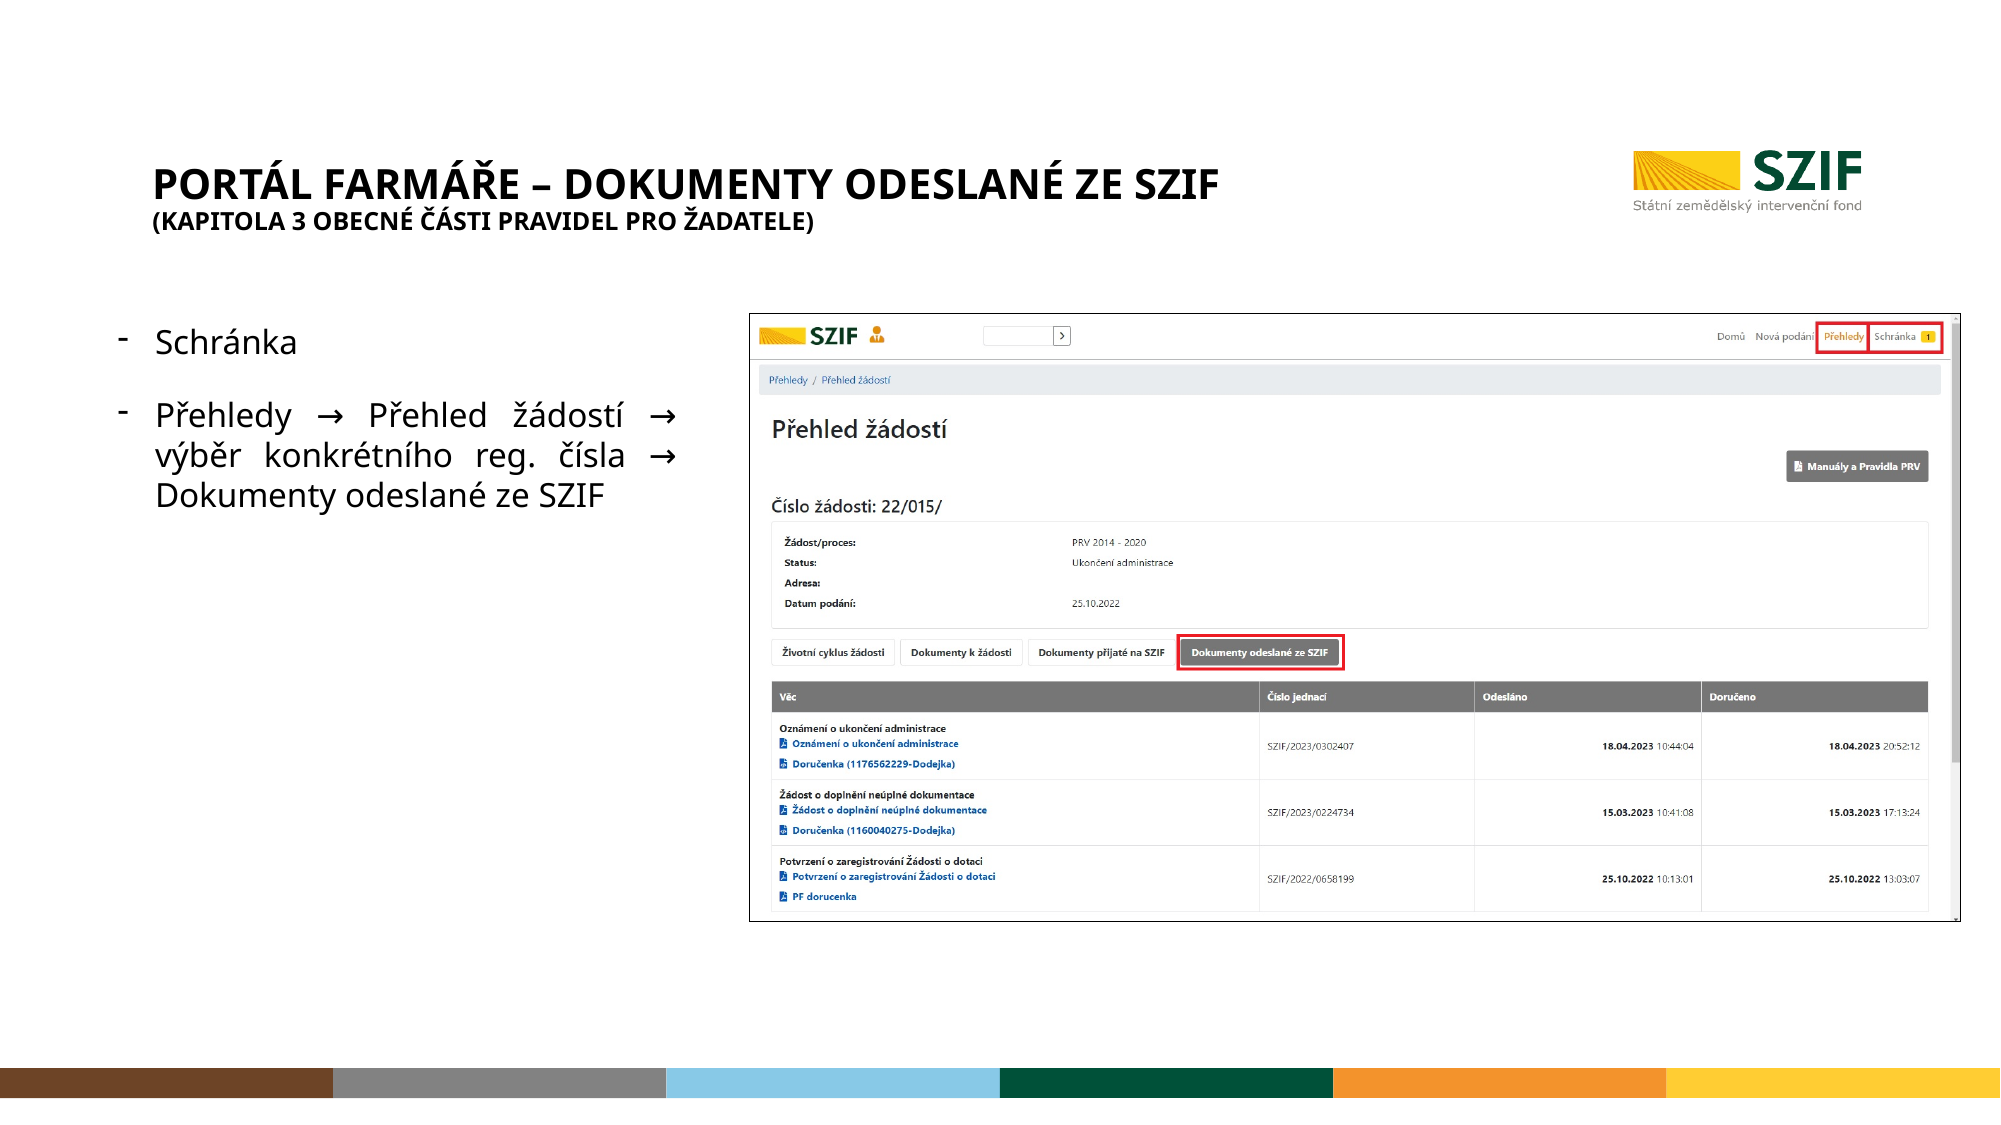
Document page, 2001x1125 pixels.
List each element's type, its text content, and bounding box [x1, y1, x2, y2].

picture [1632, 149, 1863, 214]
text_box Schránka Přehledy → Přehled žádostí → výběr konkrétního reg. čísla → Dokumenty odeslané ze SZIF [102, 313, 692, 507]
title Portál farmáře – dokumenty ODESLANÉ ze szif (kapitola 3 obecné části pravidel pro žadatele) [137, 149, 1612, 251]
picture [749, 313, 1961, 922]
